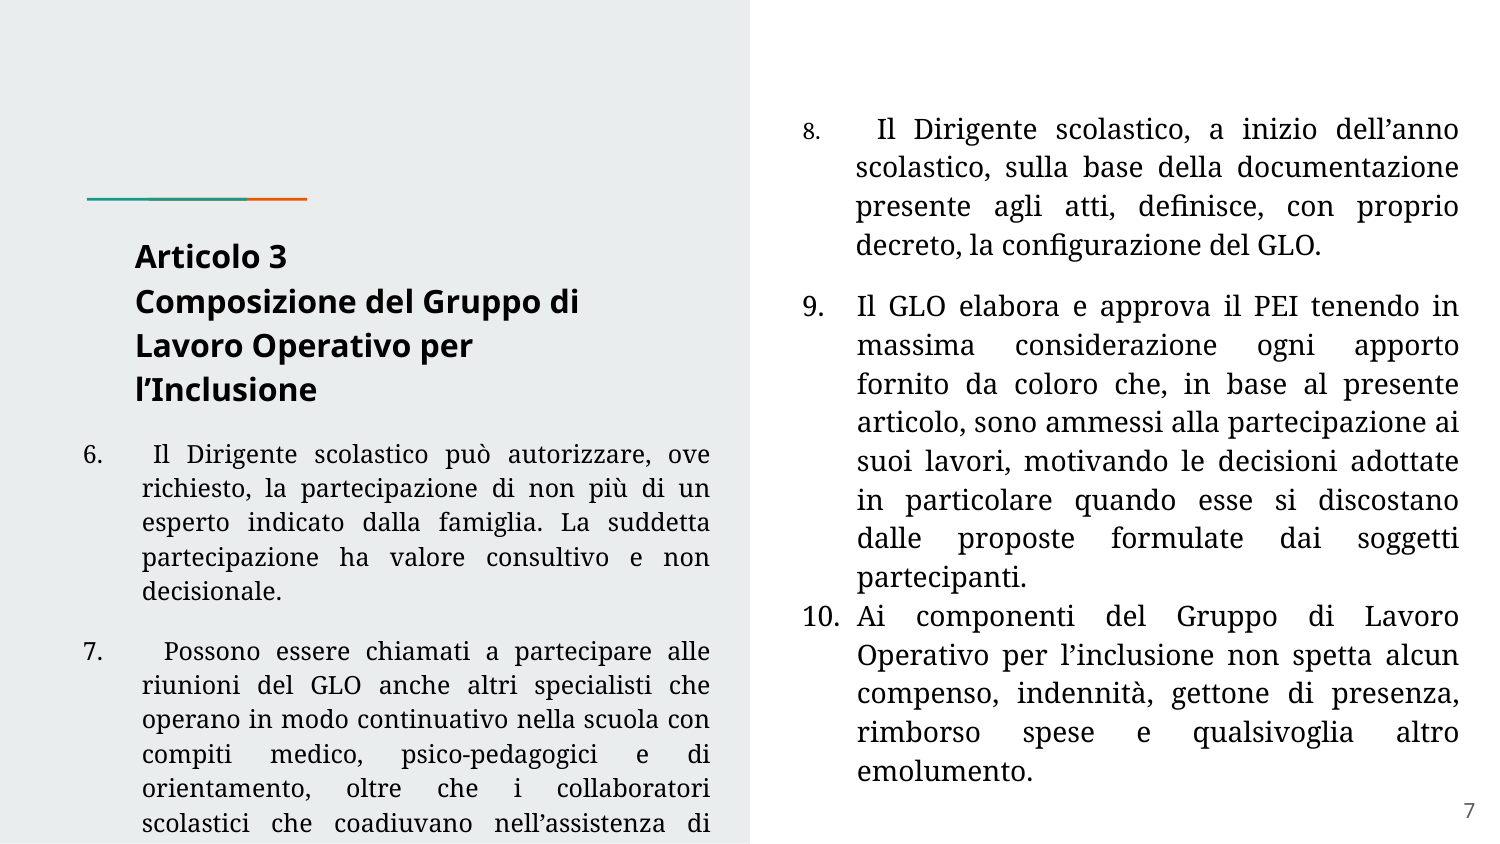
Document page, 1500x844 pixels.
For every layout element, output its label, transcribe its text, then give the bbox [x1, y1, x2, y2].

title Articolo 3 Composizione del Gruppo di Lavoro Operativo per l’Inclusione [119, 216, 662, 418]
text_box 6. Il Dirigente scolastico può autorizzare, ove richiesto, la partecipazione di non più di un esperto indicato dalla famiglia. La suddetta partecipazione ha valore consultivo e non decisionale. 7. Possono essere chiamati a partecipare alle riunioni del GLO anche altri specialisti che operano in modo continuativo nella scuola con compiti medico, psico-pedagogici e di orientamento, oltre che i collaboratori scolastici che coadiuvano nell’assistenza di base. [53, 418, 727, 844]
slide_number ‹#› [1400, 779, 1491, 844]
list 8. Il Dirigente scolastico, a inizio dell’anno scolastico, sulla base della documentazione presente agli atti, definisce, con proprio decreto, la configurazione del GLO. Il GLO elabora e approva il PEI tenendo in massima considerazione ogni apporto fornito da coloro che, in base al presente articolo, sono ammessi alla partecipazione ai suoi lavori, motivando le decisioni adottate in particolare quando esse si discostano dalle proposte formulate dai soggetti partecipanti. Ai componenti del Gruppo di Lavoro Operativo per l’inclusione non spetta alcun compenso, indennità, gettone di presenza, rimborso spese e qualsivoglia altro emolumento. [774, 41, 1476, 806]
